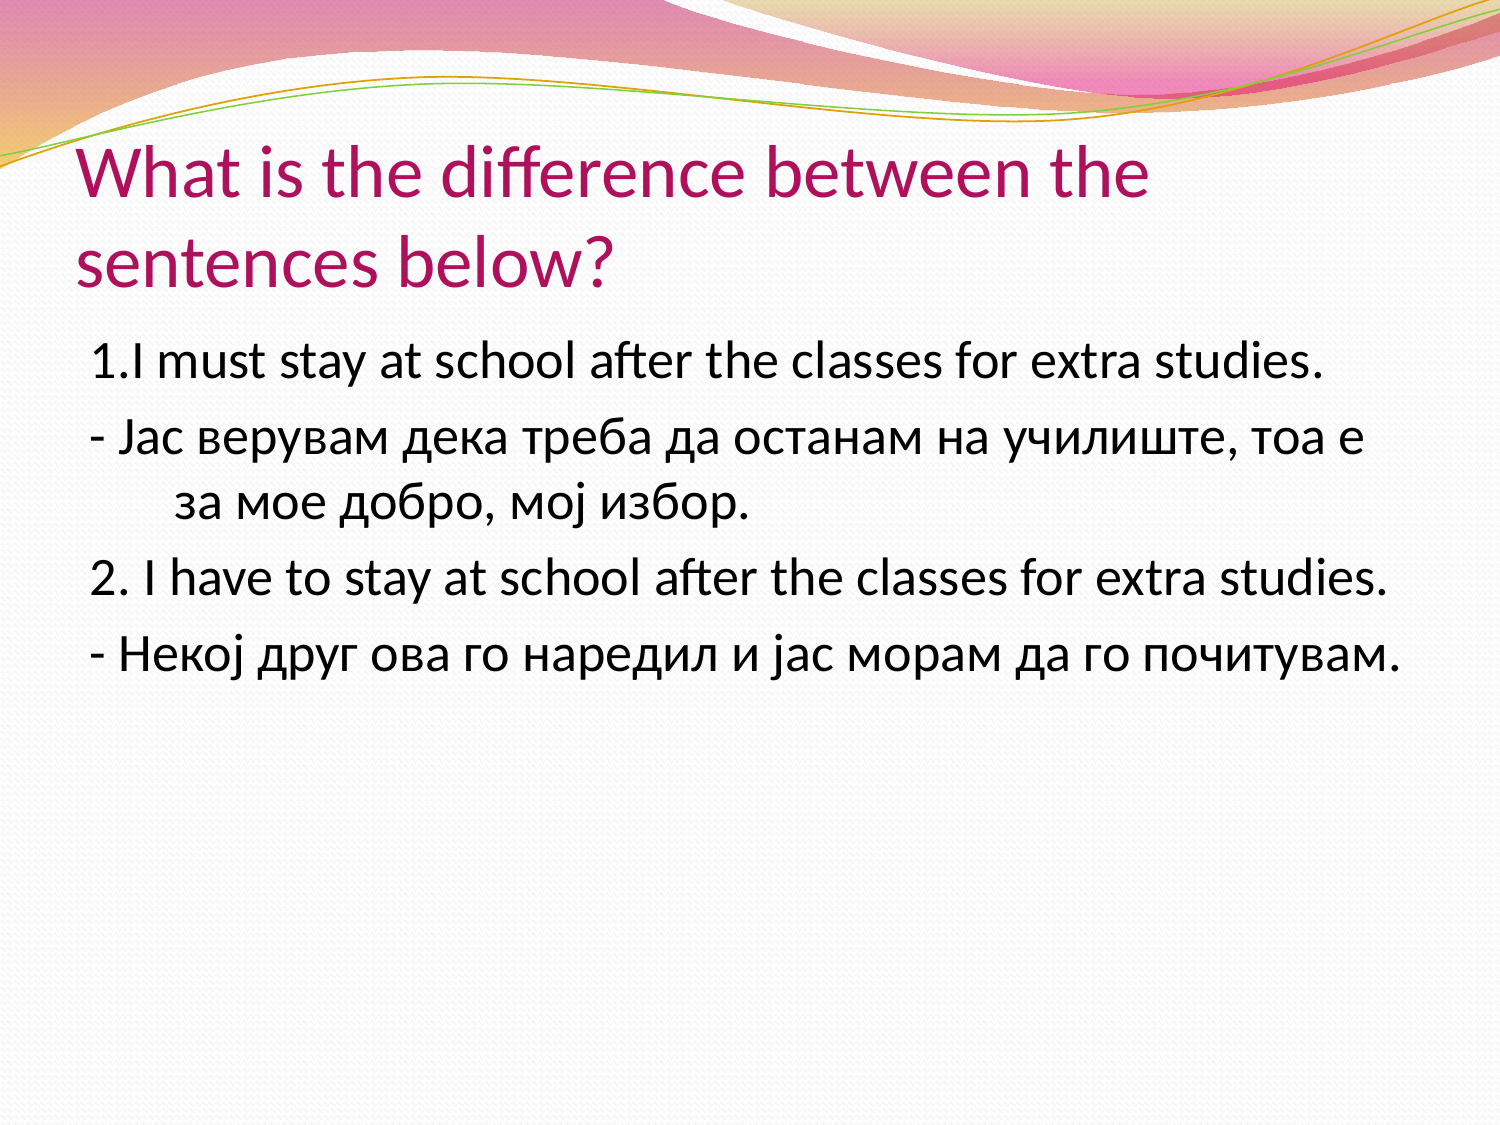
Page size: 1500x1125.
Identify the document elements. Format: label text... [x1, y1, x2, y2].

title What is the difference between the sentences below? [75, 115, 1425, 303]
list 1.I must stay at school after the classes for extra studies. - Јас верувам дека треба да останам на училиште, тоа е за мое добро, мој избор. 2. I have to stay at school after the classes for extra studies. - Некој друг ова го наредил и јас морам да го почитувам. [75, 317, 1425, 1038]
